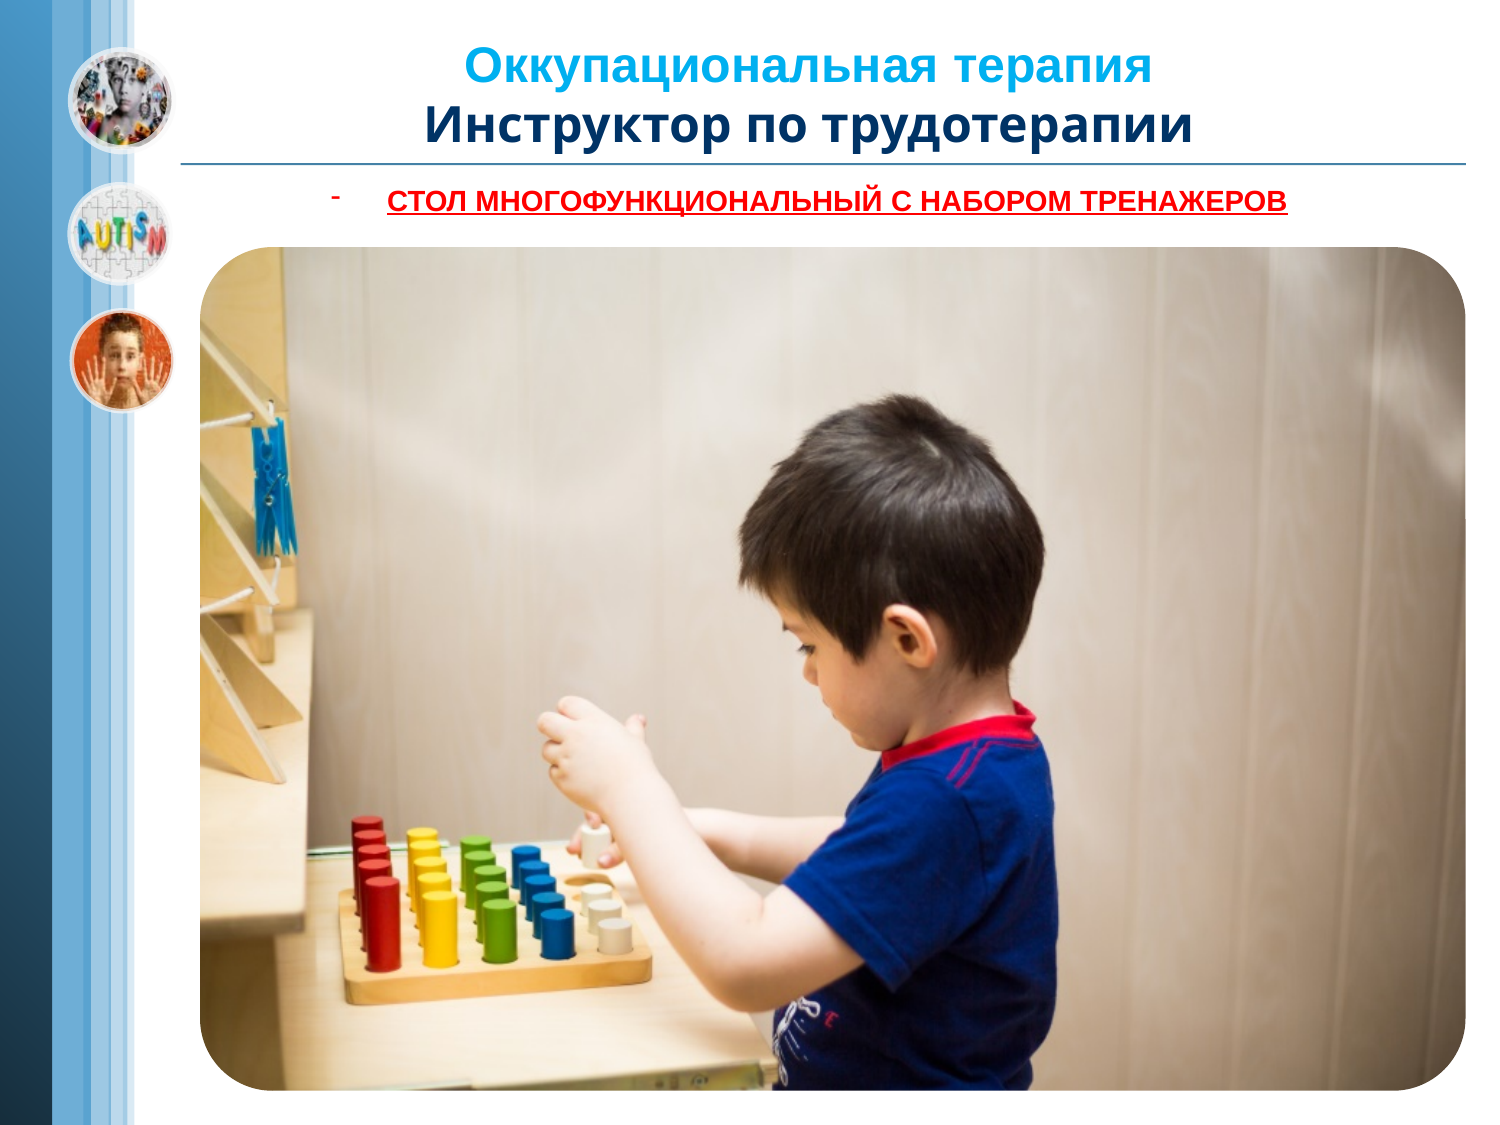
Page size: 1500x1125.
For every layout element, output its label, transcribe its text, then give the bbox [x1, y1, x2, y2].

picture [75, 313, 171, 408]
picture [78, 57, 166, 144]
text_box Оккупациональная терапия Инструктор по трудотерапии СТОЛ МНОГОФУНКЦИОНАЛЬНЫЙ С НАБОРОМ ТРЕНАЖЕРОВ [178, 24, 1441, 465]
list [199, 246, 1466, 1091]
picture [74, 189, 166, 279]
